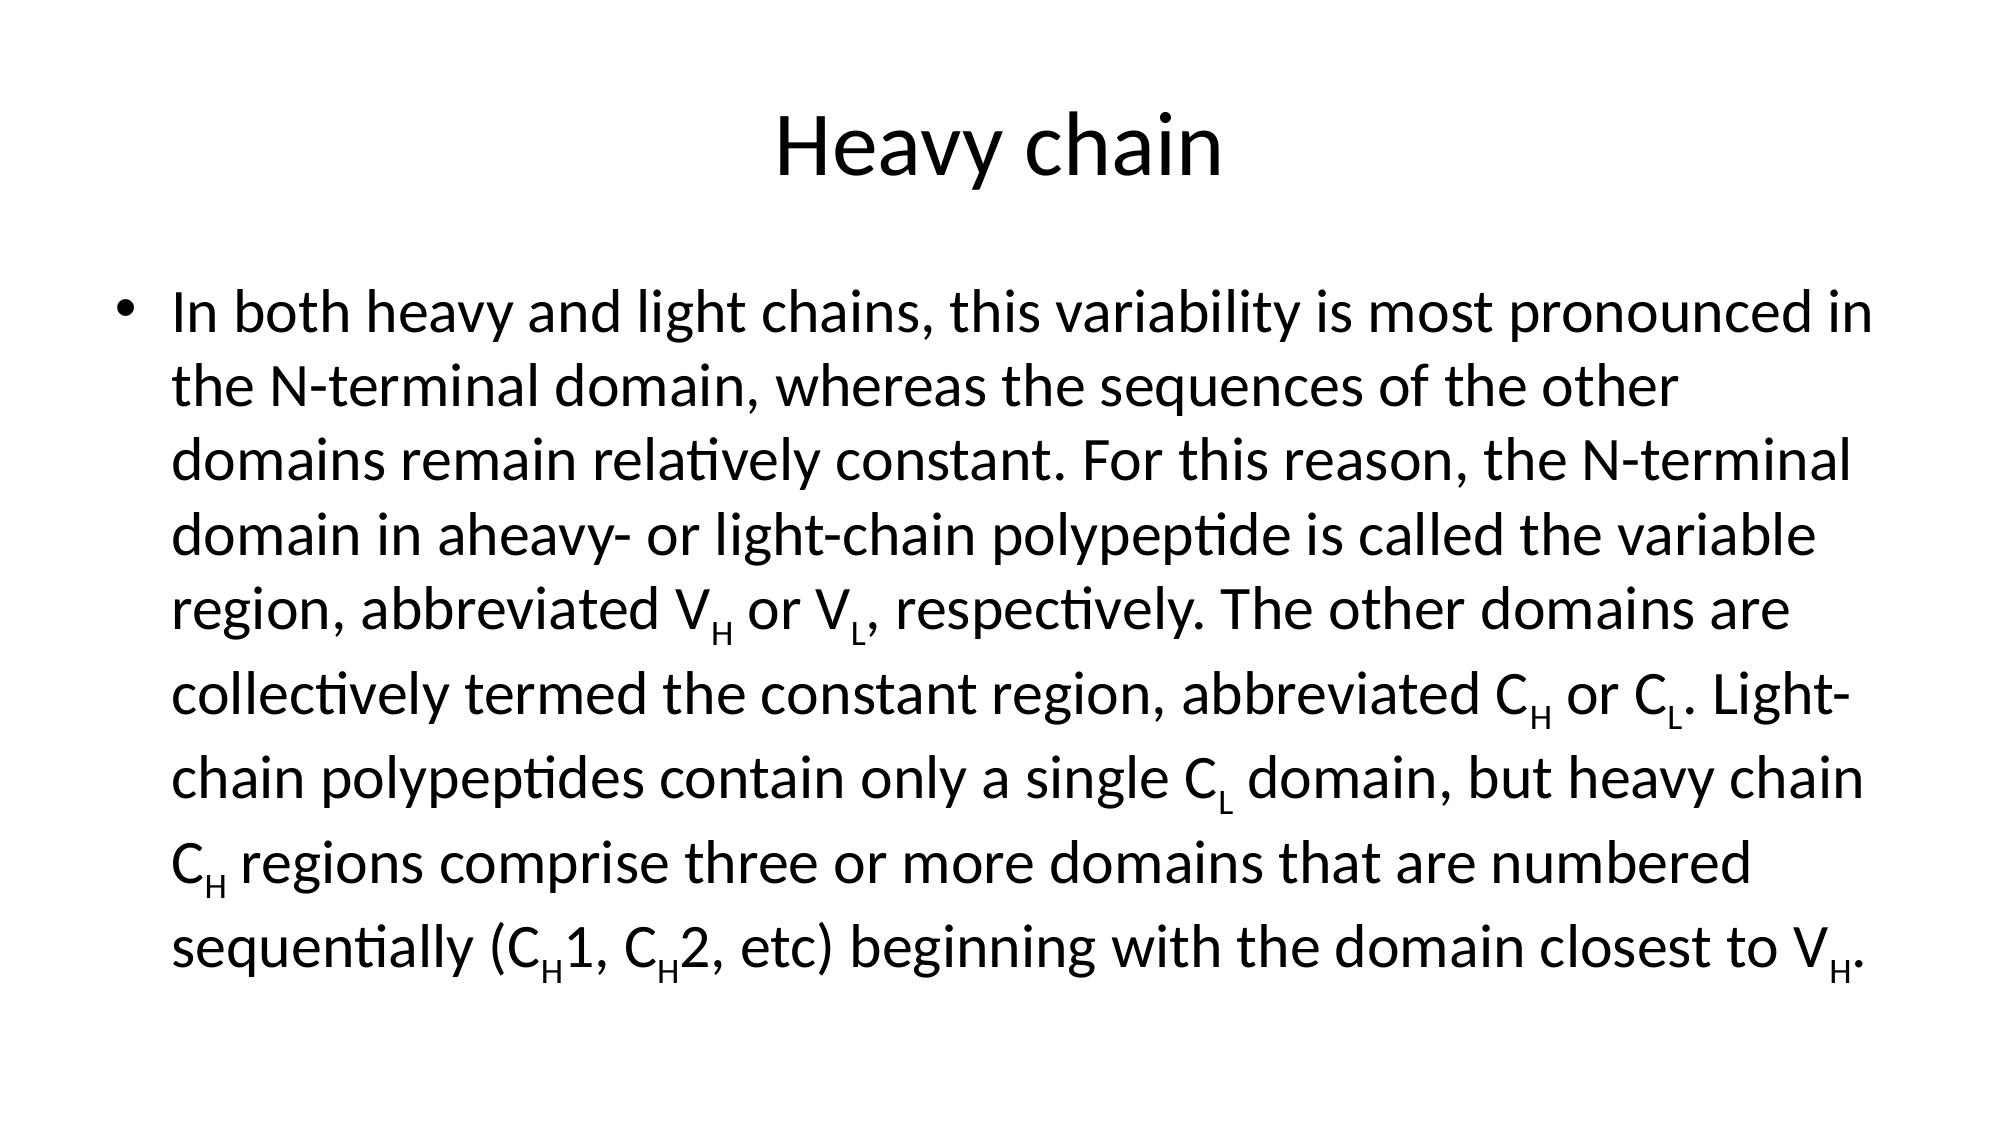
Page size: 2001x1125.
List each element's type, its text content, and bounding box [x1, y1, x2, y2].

list In both heavy and light chains, this variability is most pronounced in the N-terminal domain, whereas the sequences of the other domains remain relatively constant. For this reason, the N-terminal domain in aheavy- or light-chain polypeptide is called the variable region, abbreviated VH or VL, respectively. The other domains are collectively termed the constant region, abbreviated CH or CL. Light-chain polypeptides contain only a single CL domain, but heavy chain CH regions comprise three or more domains that are numbered sequentially (CH1, CH2, etc) beginning with the domain closest to VH. [99, 262, 1900, 1005]
title Heavy chain [99, 45, 1900, 233]
